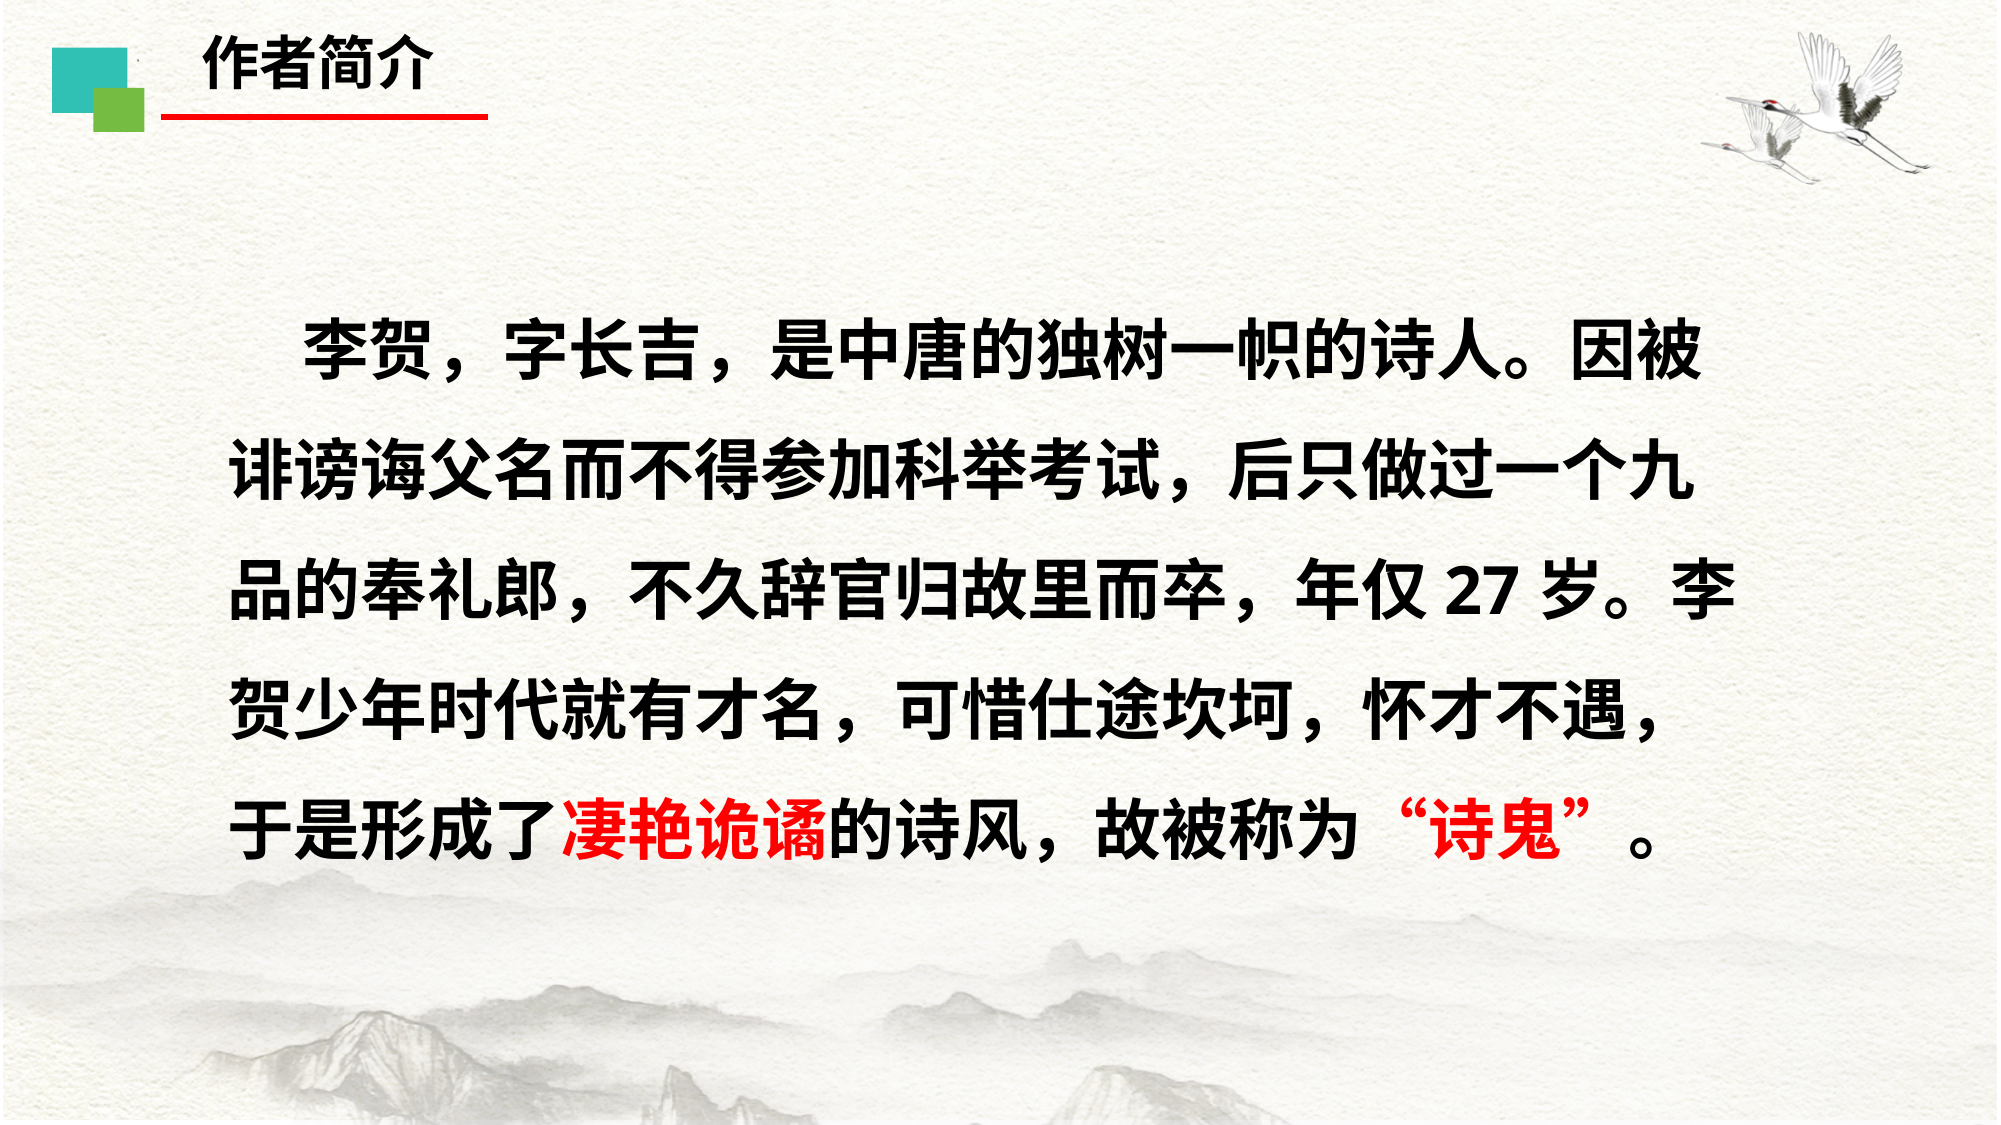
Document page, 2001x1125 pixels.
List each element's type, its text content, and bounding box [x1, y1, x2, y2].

text_box 李贺，字长吉，是中唐的独树一帜的诗人。因被诽谤诲父名而不得参加科举考试，后只做过一个九品的奉礼郎，不久辞官归故里而卒，年仅27岁。李贺少年时代就有才名，可惜仕途坎坷，怀才不遇，于是形成了凄艳诡谲的诗风，故被称为“诗鬼”。 [212, 260, 1761, 875]
picture [0, 0, 1997, 1125]
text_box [51, 47, 145, 133]
text_box 作者简介 [161, 19, 475, 104]
